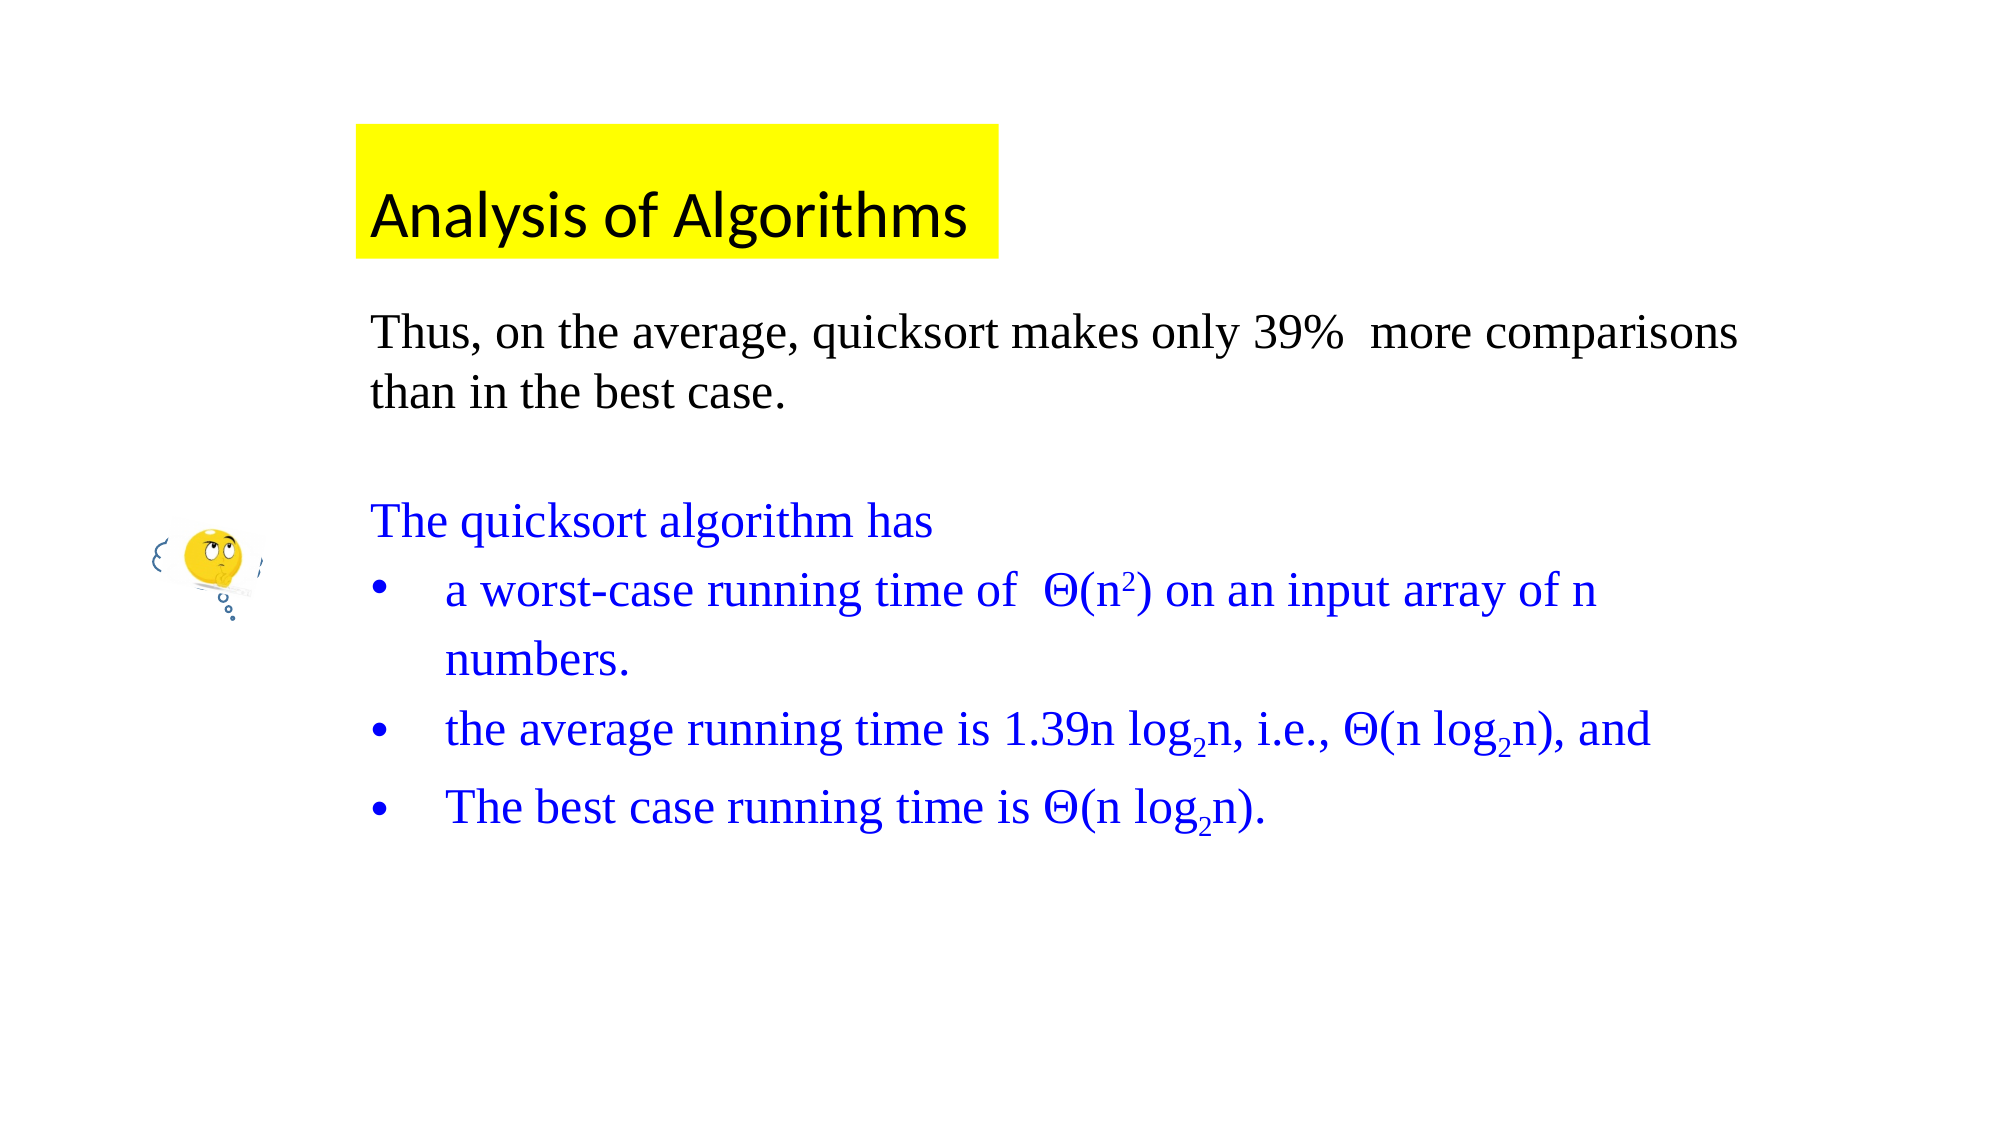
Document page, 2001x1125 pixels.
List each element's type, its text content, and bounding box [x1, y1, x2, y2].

text_box Analysis of Algorithms [355, 123, 999, 259]
text_box [217, 594, 229, 603]
picture [160, 517, 265, 599]
text_box [152, 541, 165, 572]
text_box Thus, on the average, quicksort makes only 39% more comparisons than in the best case. The quicksort algorithm has a worst-case running time of Θ(n2) on an input array of n numbers. the average running time is 1.39n log2n, i.e., Θ(n log2n), and The best case running time is Θ(n log2n). [355, 290, 1763, 979]
text_box [224, 605, 233, 614]
